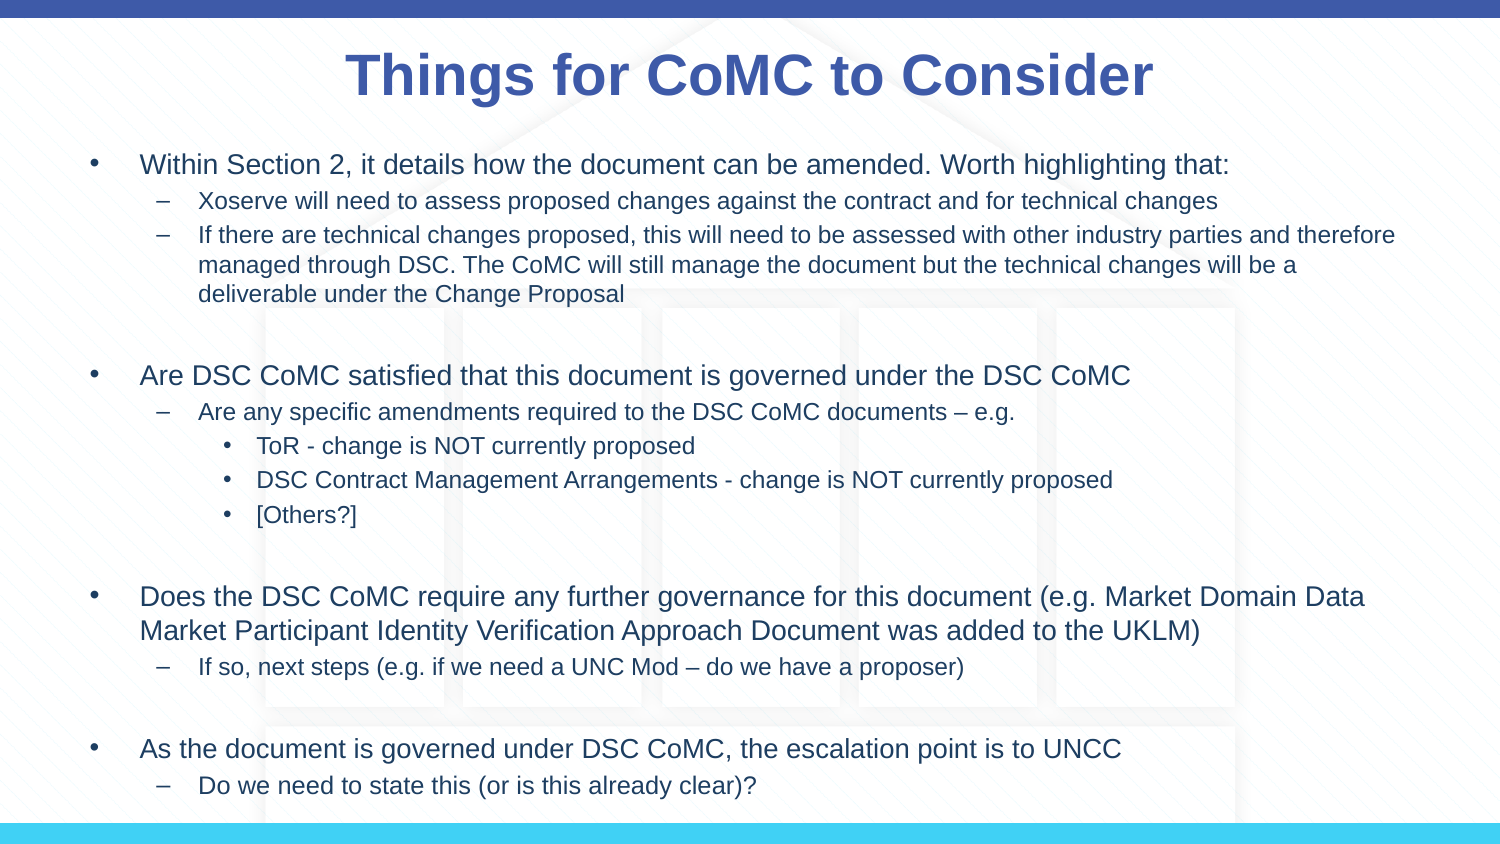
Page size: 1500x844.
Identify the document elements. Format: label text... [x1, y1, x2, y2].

list Within Section 2, it details how the document can be amended. Worth highlighting that: Xoserve will need to assess proposed changes against the contract and for technical changes If there are technical changes proposed, this will need to be assessed with other industry parties and therefore managed through DSC. The CoMC will still manage the document but the technical changes will be a deliverable under the Change Proposal Are DSC CoMC satisfied that this document is governed under the DSC CoMC Are any specific amendments required to the DSC CoMC documents – e.g. ToR - change is NOT currently proposed DSC Contract Management Arrangements - change is NOT currently proposed [Others?] Does the DSC CoMC require any further governance for this document (e.g. Market Domain Data Market Participant Identity Verification Approach Document was added to the UKLM) If so, next steps (e.g. if we need a UNC Mod – do we have a proposer) As the document is governed under DSC CoMC, the escalation point is to UNCC Do we need to state this (or is this already clear)? [74, 138, 1425, 812]
picture [0, 0, 1500, 844]
title Things for CoMC to Consider [75, 20, 1425, 125]
